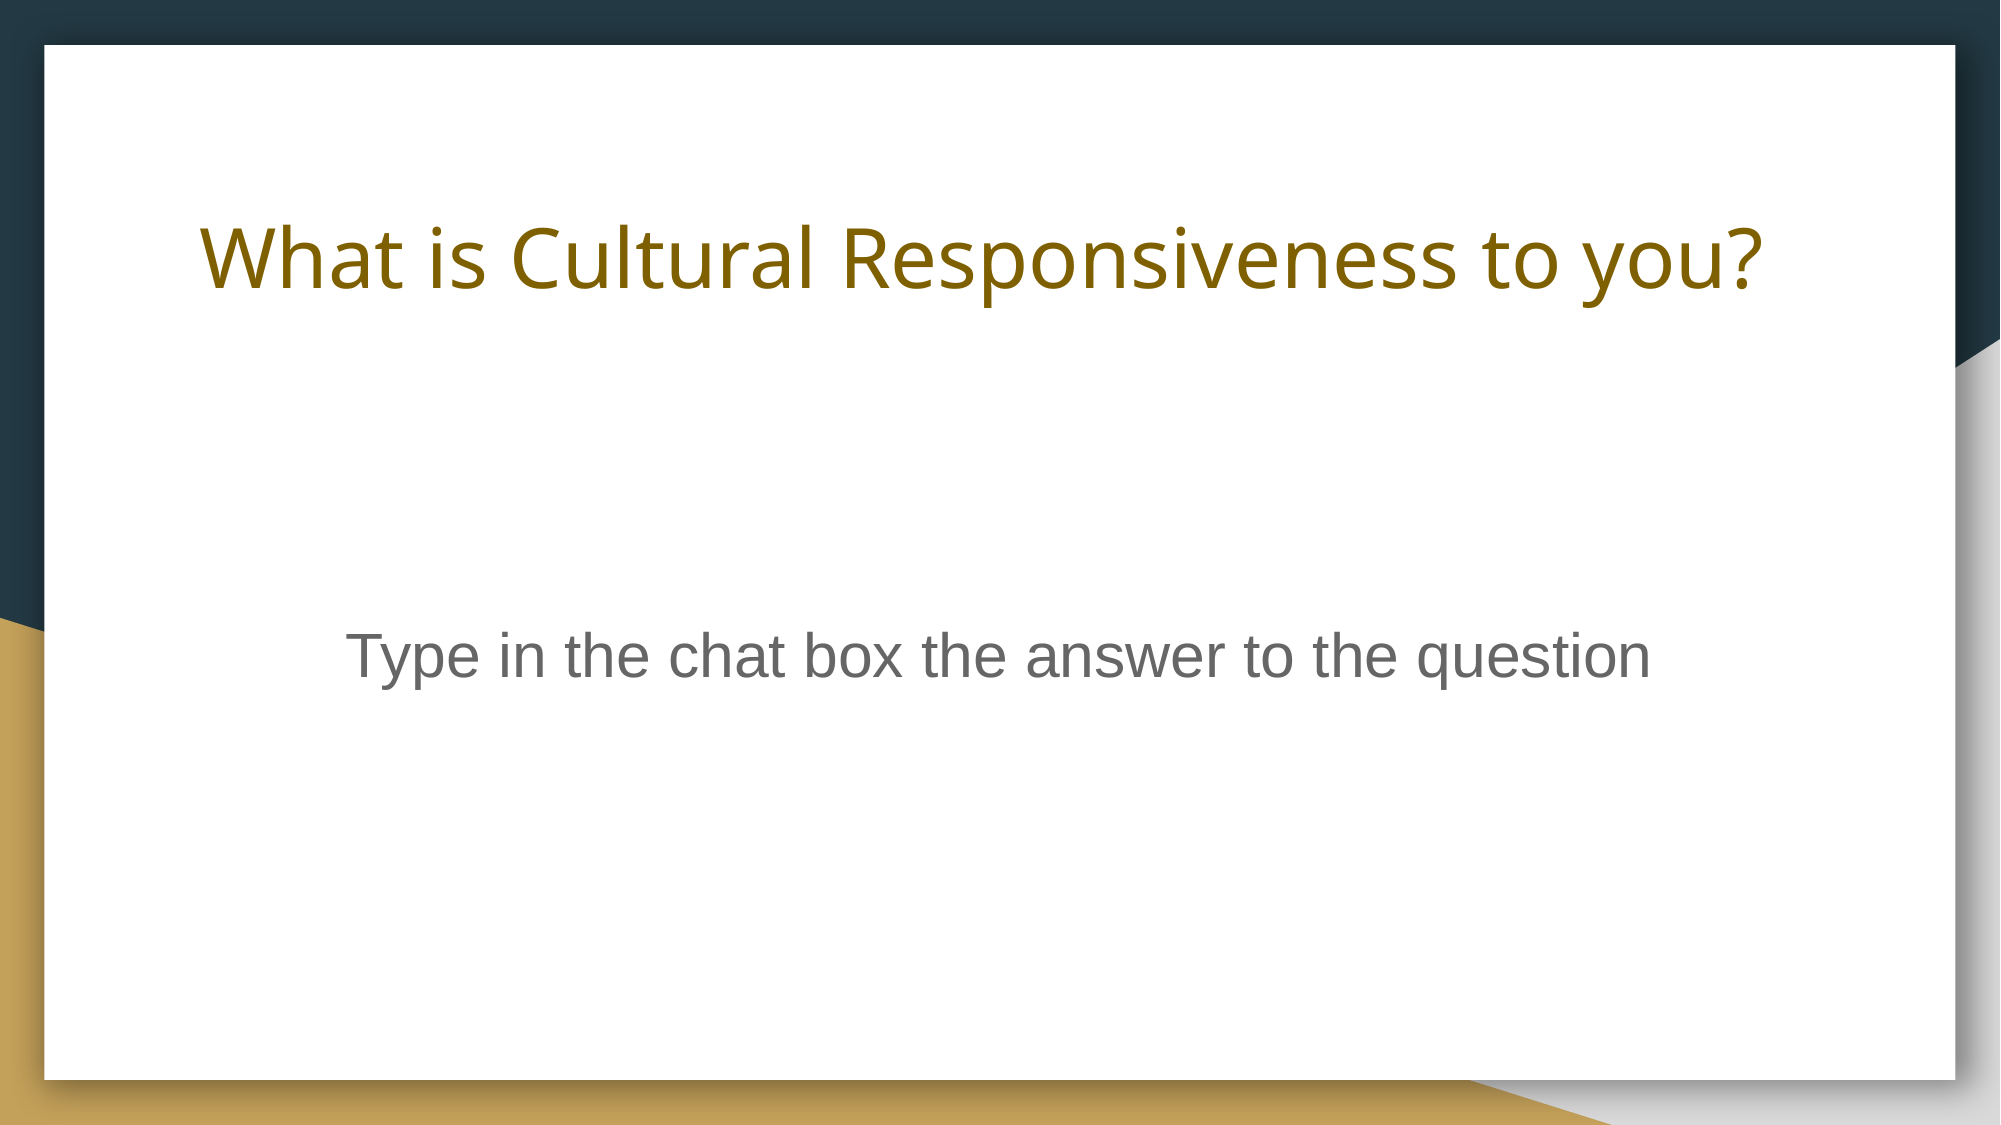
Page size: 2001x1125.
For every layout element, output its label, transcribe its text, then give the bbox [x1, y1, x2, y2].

list Type in the chat box the answer to the question [179, 435, 1821, 971]
title What is Cultural Responsiveness to you? [179, 184, 1821, 394]
